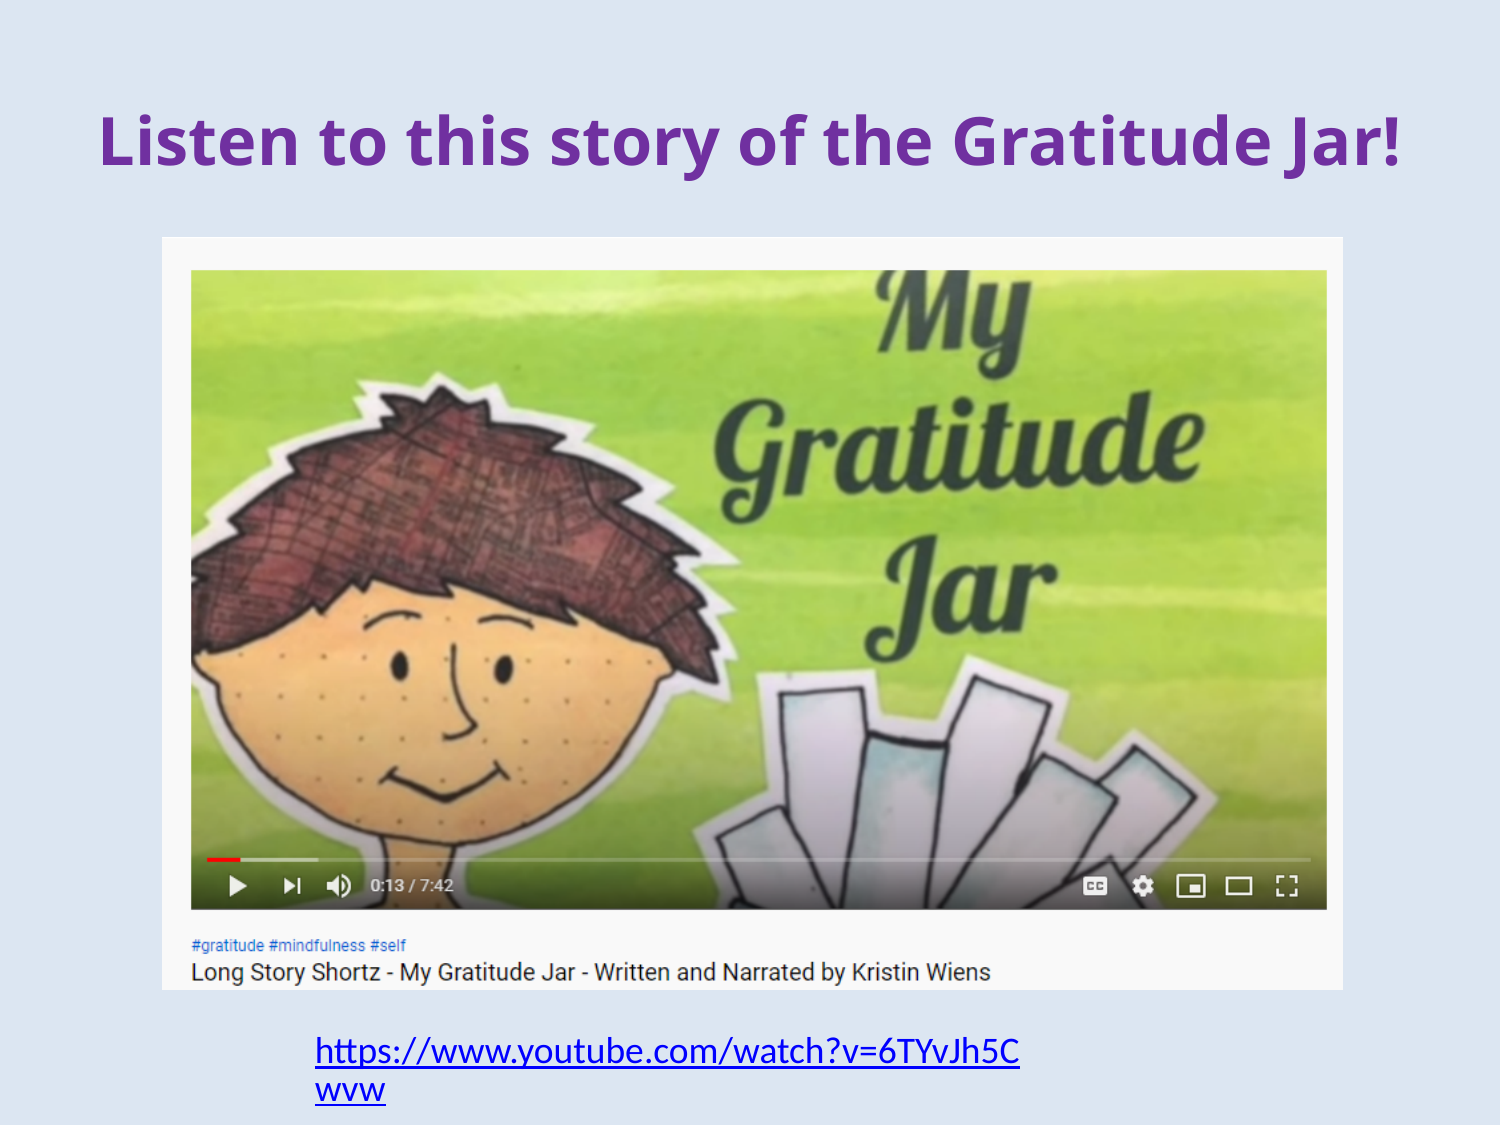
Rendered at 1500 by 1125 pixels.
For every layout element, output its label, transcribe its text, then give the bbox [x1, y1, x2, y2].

title Listen to this story of the Gratitude Jar! [75, 45, 1425, 233]
picture [162, 237, 1344, 990]
text_box https://www.youtube.com/watch?v=6TYvJh5Cwvw [299, 1018, 1050, 1079]
